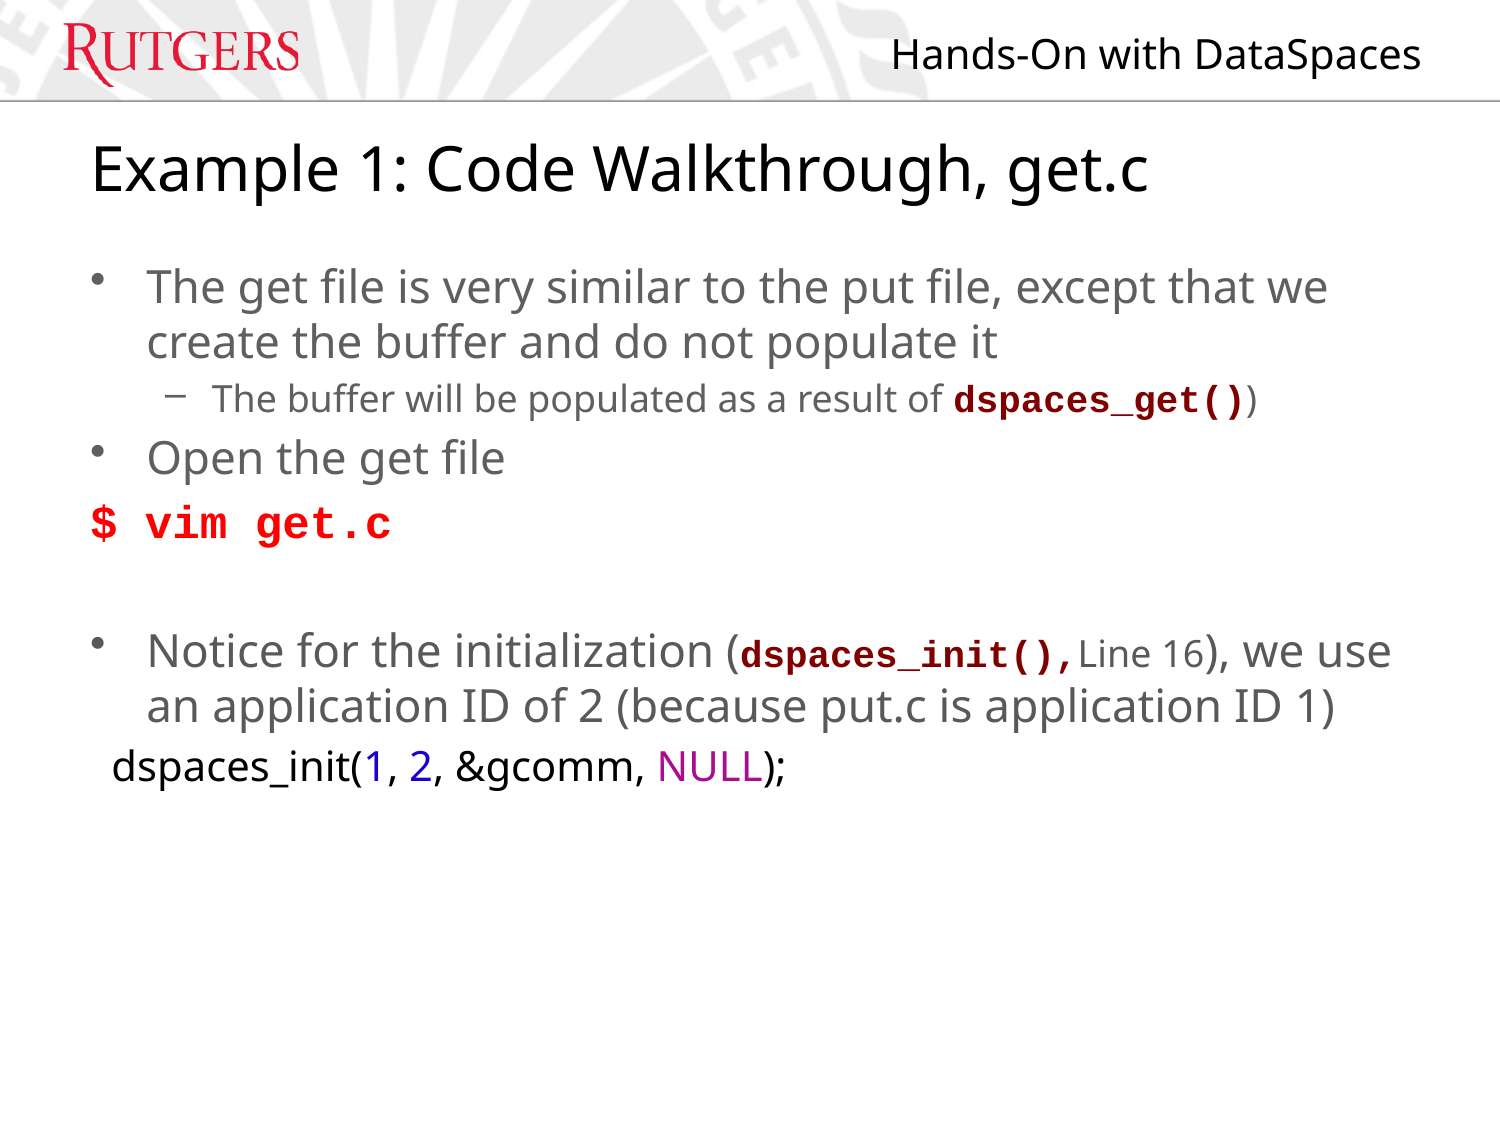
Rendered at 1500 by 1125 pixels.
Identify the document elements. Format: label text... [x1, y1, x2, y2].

picture [0, 0, 1500, 102]
title Example 1: Code Walkthrough, get.c [75, 99, 1425, 233]
list The get file is very similar to the put file, except that we create the buffer and do not populate it The buffer will be populated as a result of dspaces_get()) Open the get file $ vim get.c Notice for the initialization (dspaces_init(),Line 16), we use an application ID of 2 (because put.c is application ID 1) dspaces_init(1, 2, &gcomm, NULL); [75, 249, 1425, 994]
